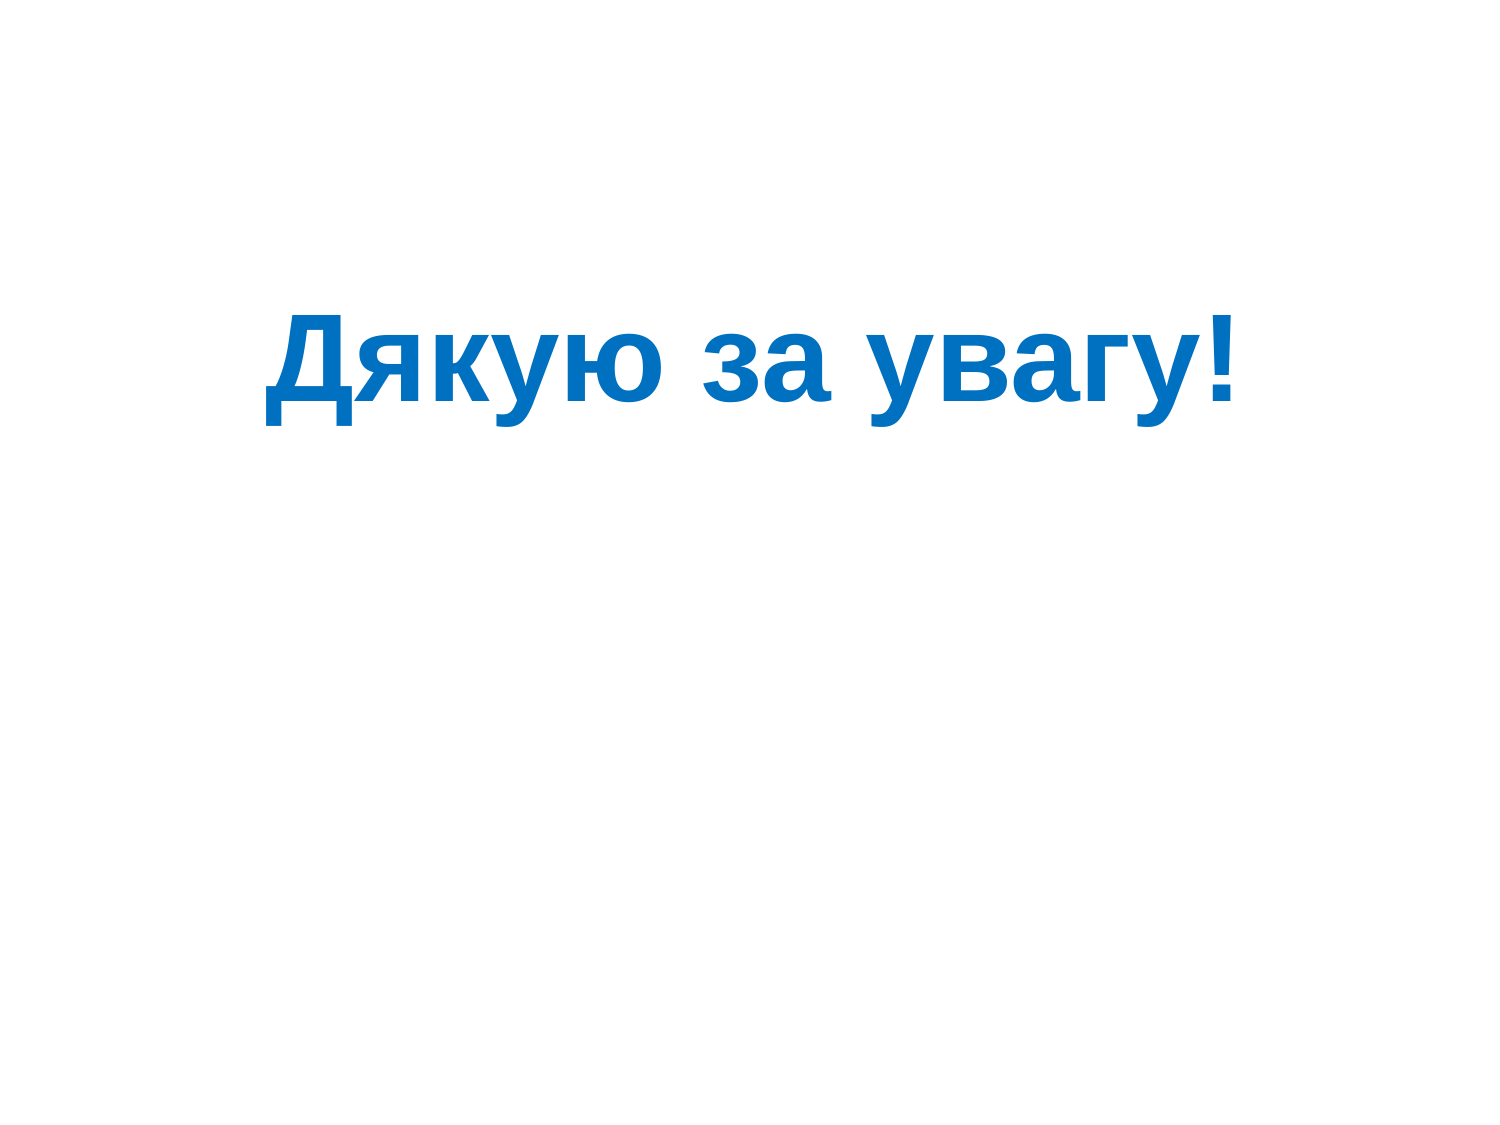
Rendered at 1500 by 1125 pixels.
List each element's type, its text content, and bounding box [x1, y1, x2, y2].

list Дякую за увагу! [79, 70, 1430, 813]
